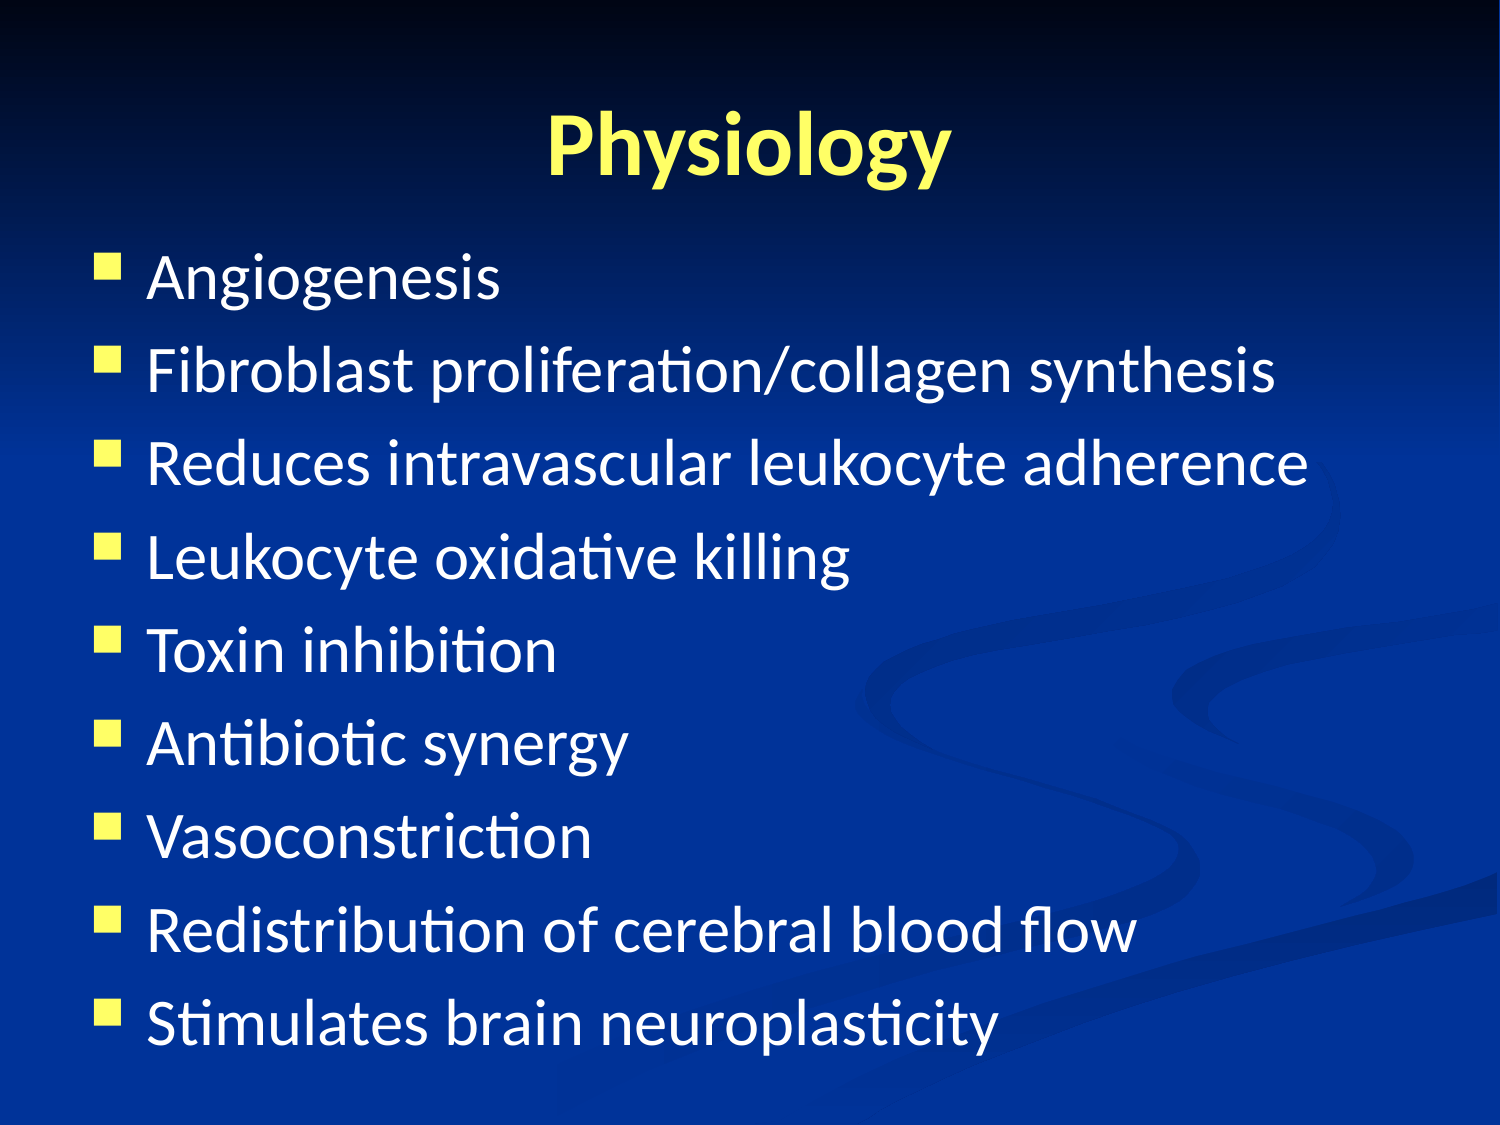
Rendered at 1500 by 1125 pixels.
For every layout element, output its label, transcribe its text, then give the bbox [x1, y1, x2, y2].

title Physiology [74, 44, 1426, 224]
list Angiogenesis Fibroblast proliferation/collagen synthesis Reduces intravascular leukocyte adherence Leukocyte oxidative killing Toxin inhibition Antibiotic synergy Vasoconstriction Redistribution of cerebral blood flow Stimulates brain neuroplasticity [74, 224, 1426, 968]
